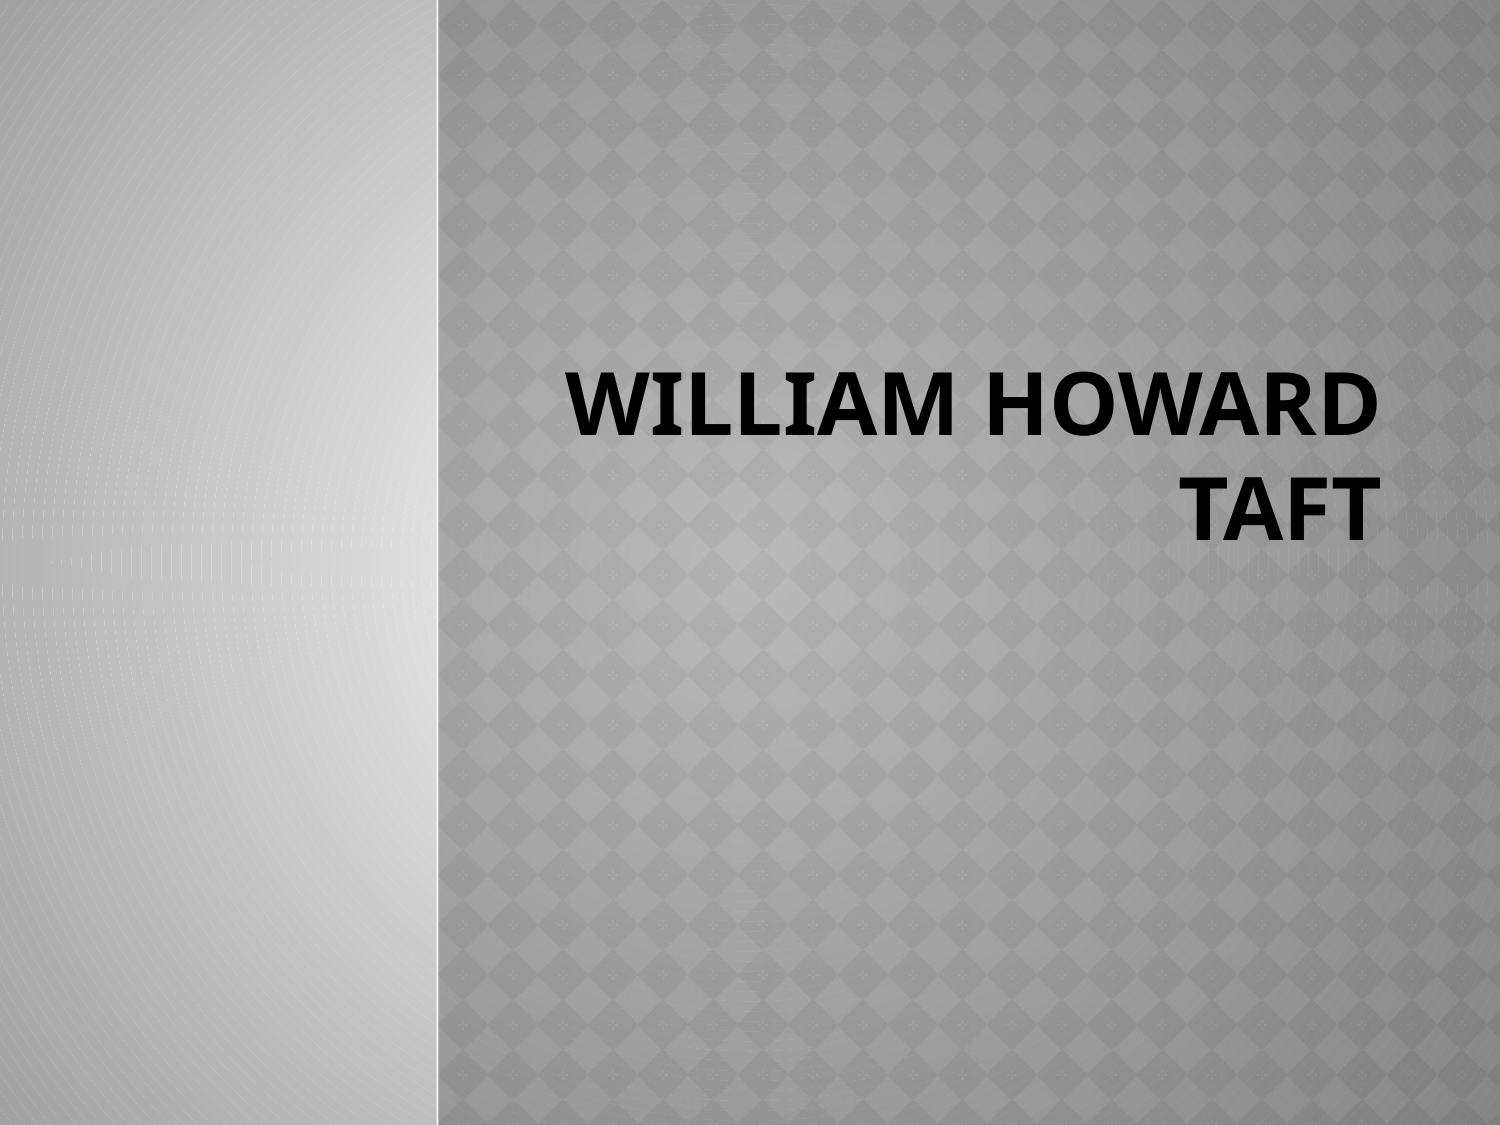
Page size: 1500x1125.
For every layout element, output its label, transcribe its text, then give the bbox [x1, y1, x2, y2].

title William Howard Taft [552, 87, 1390, 558]
